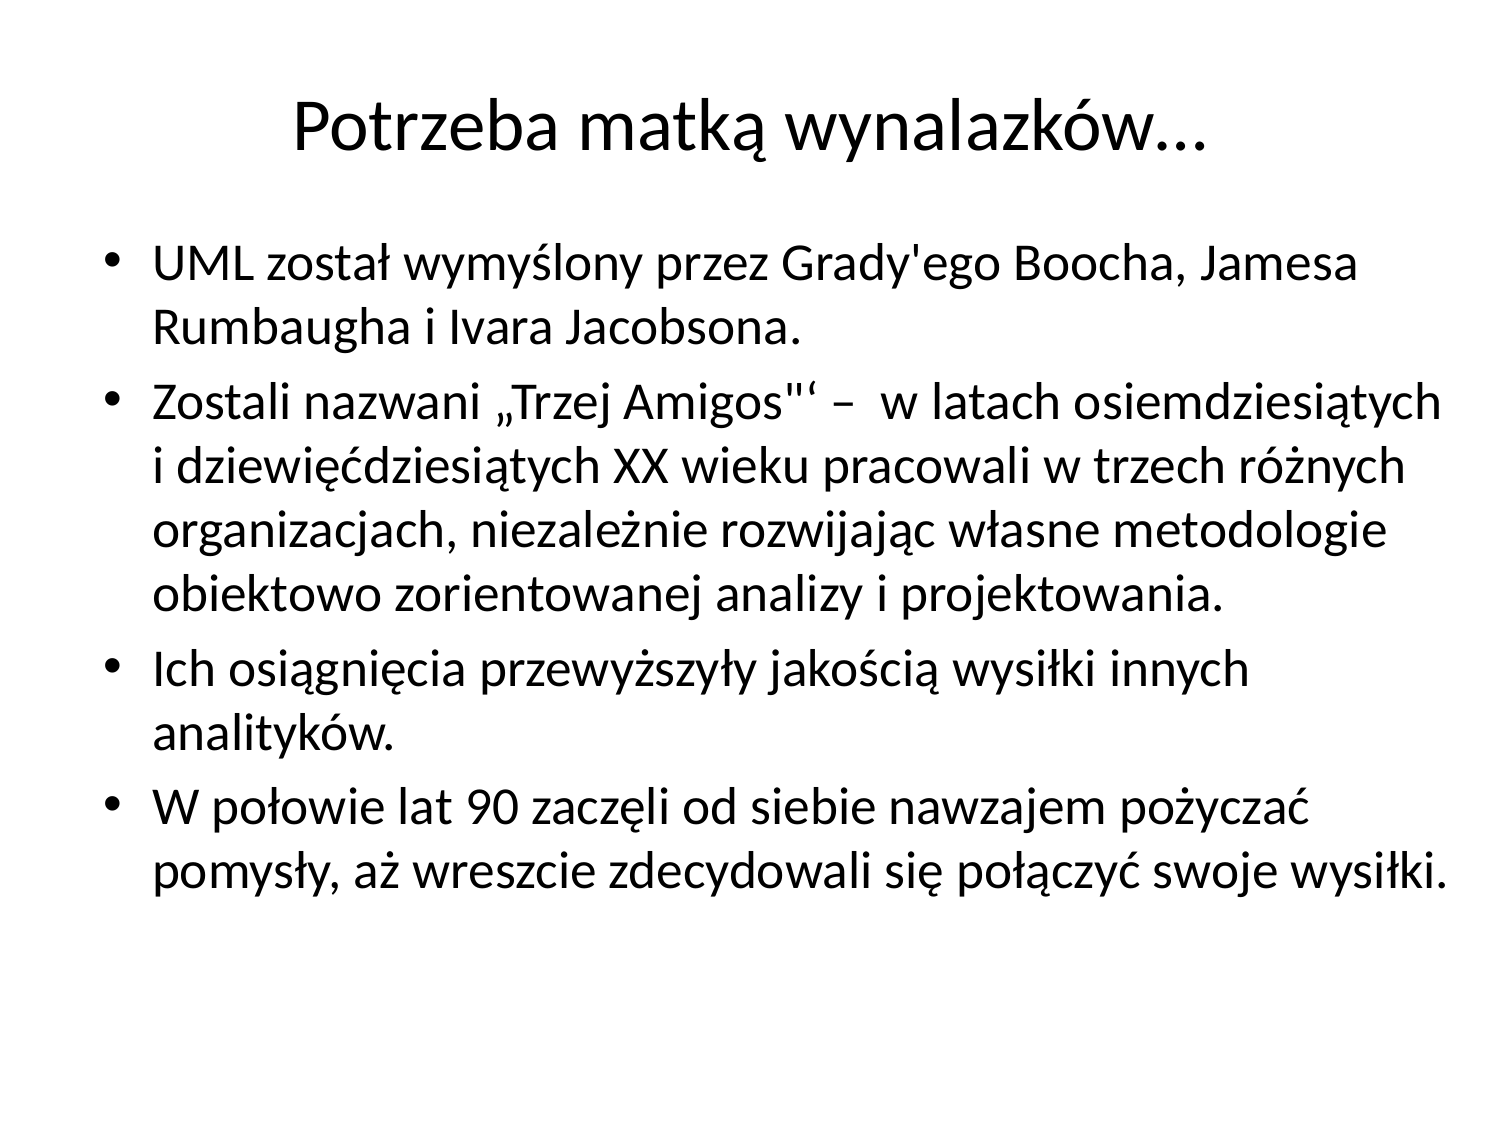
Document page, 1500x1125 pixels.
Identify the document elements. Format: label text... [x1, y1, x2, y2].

title Potrzeba matką wynalazków… [75, 45, 1425, 197]
list UML został wymyślony przez Grady'ego Boocha, Jamesa Rumbaugha i Ivara Jacobsona. Zostali nazwani „Trzej Amigos"‘ – w latach osiemdziesiątych i dziewięćdziesiątych XX wieku pracowali w trzech różnych organizacjach, niezależnie rozwijając własne metodologie obiektowo zorientowanej analizy i projektowania. Ich osiągnięcia przewyższyły jakością wysiłki innych analityków. W połowie lat 90 zaczęli od siebie nawzajem pożyczać pomysły, aż wreszcie zdecydowali się połączyć swoje wysiłki. [88, 219, 1471, 1035]
